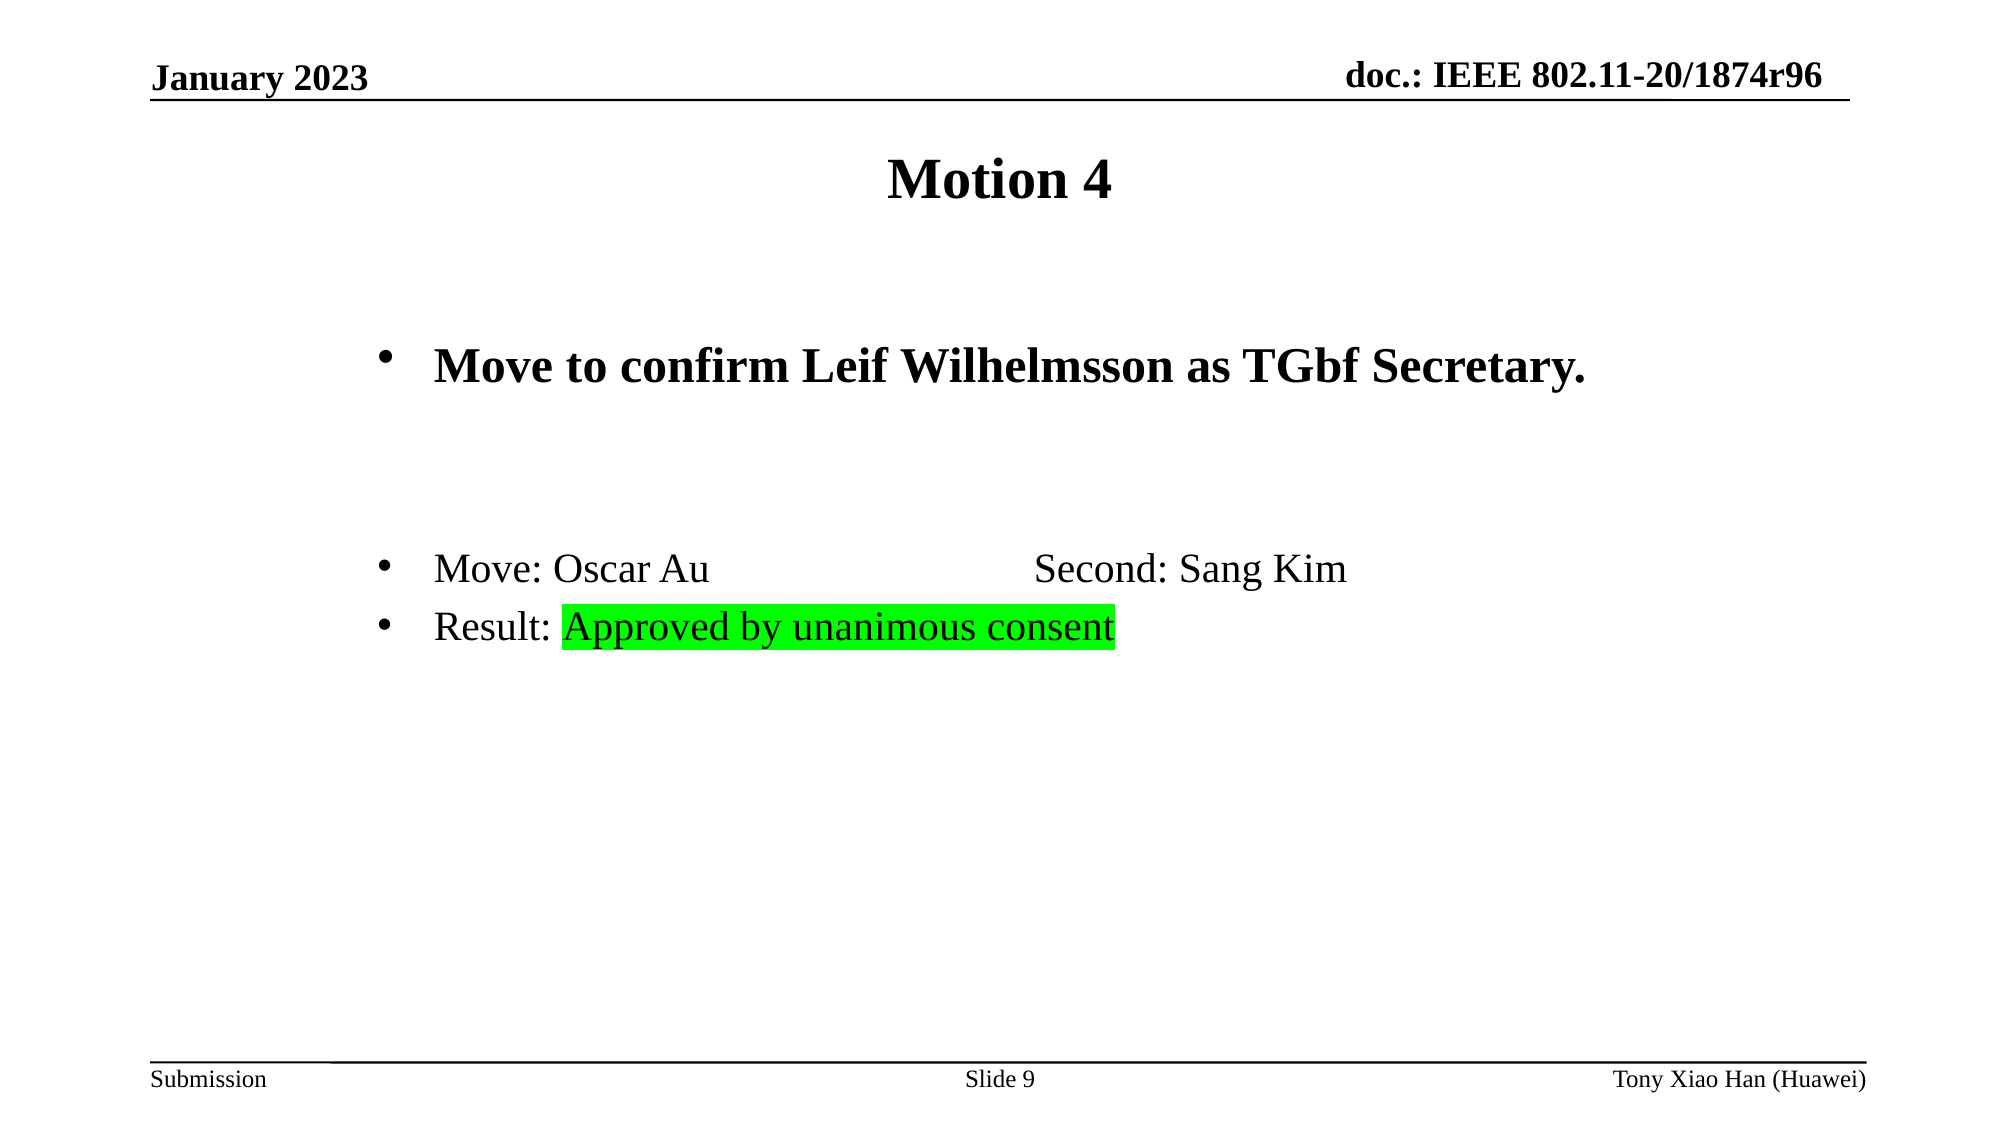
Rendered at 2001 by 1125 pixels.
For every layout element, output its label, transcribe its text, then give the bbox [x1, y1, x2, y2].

text_box Motion 4 [362, 87, 1638, 263]
text_box Move to confirm Leif Wilhelmsson as TGbf Secretary. Move: Oscar Au Second: Sang Kim Result: Approved by unanimous consent [362, 324, 1638, 1013]
